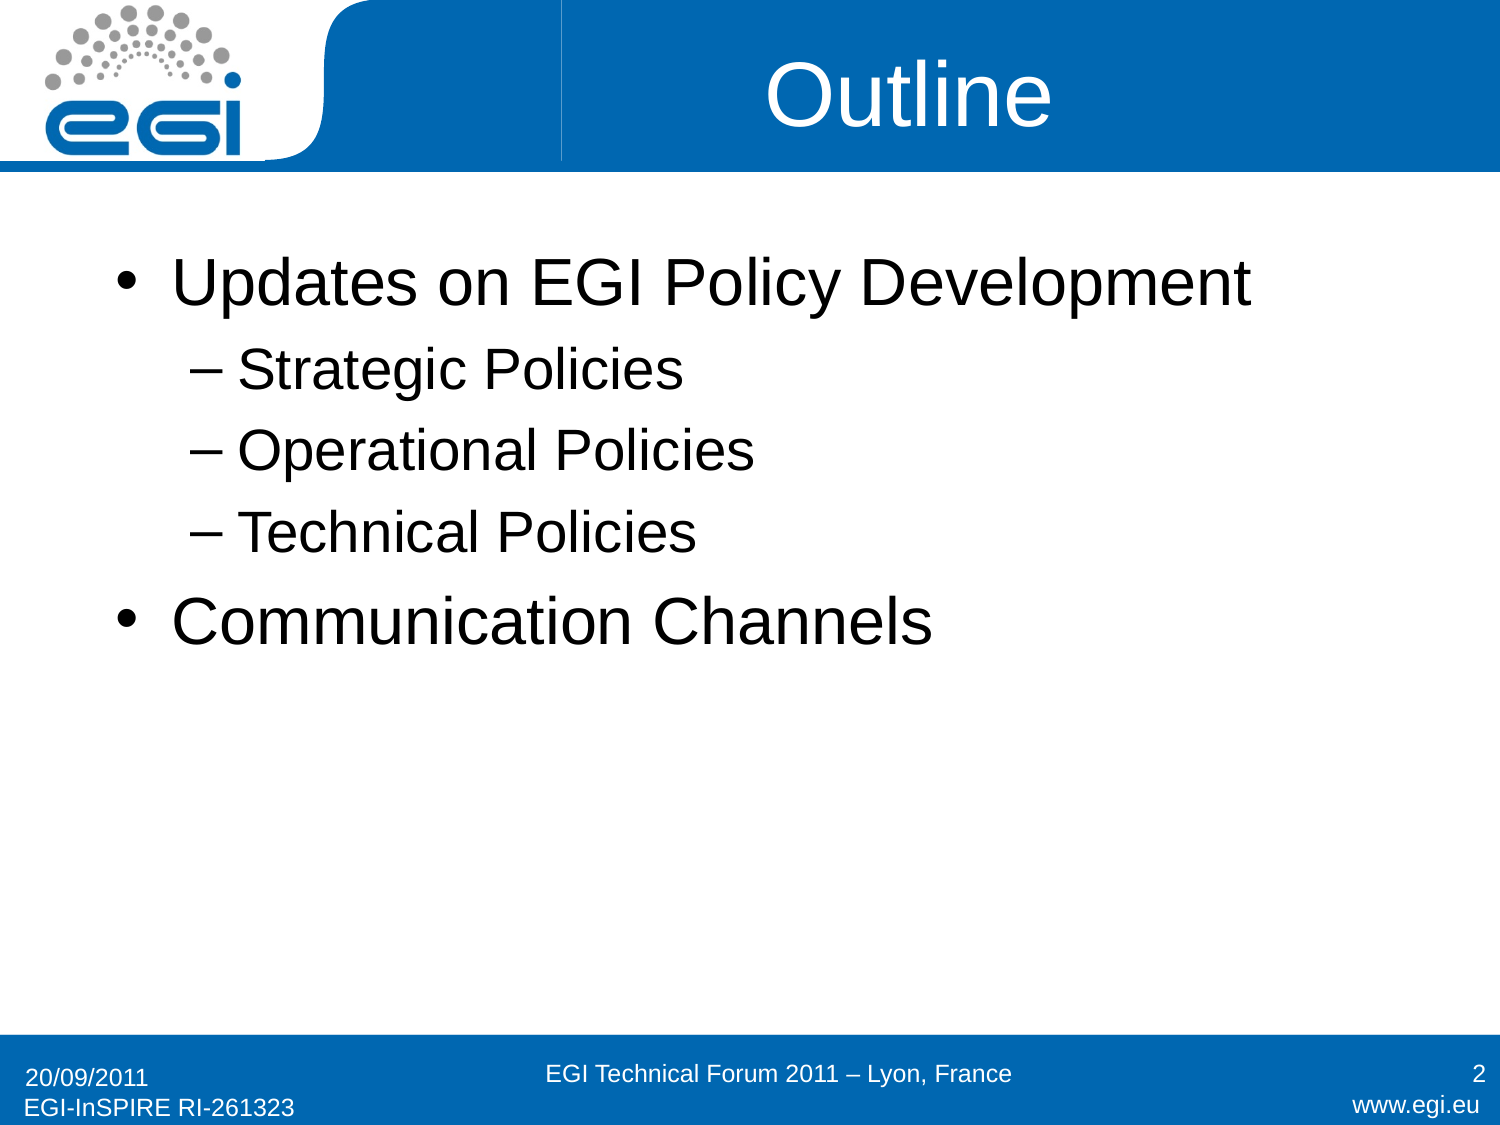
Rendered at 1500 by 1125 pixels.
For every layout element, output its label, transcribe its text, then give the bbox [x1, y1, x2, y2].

list Updates on EGI Policy Development Strategic Policies Operational Policies Technical Policies Communication Channels [100, 231, 1425, 975]
picture [0, 0, 265, 161]
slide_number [10, 1046, 361, 1106]
title Outline [348, 19, 1471, 161]
slide_number 2 [1151, 1042, 1500, 1103]
footer EGI Technical Forum 2011 – Lyon, France [478, 1042, 1081, 1103]
